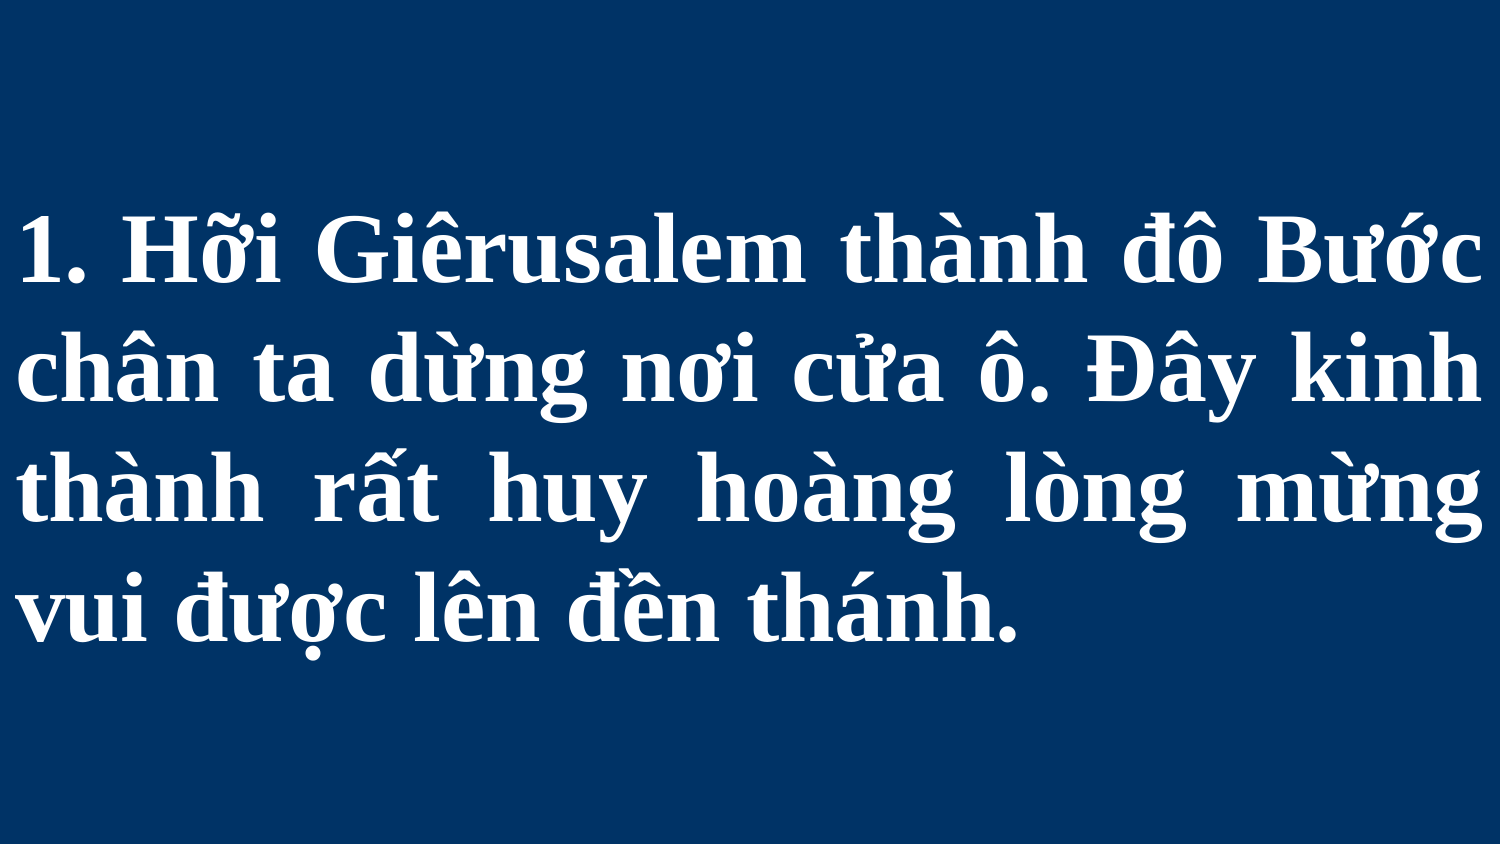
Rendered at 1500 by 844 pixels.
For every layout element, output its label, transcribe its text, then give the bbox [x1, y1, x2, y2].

title 1. Hỡi Giêrusalem thành đô Bước chân ta dừng nơi cửa ô. Đây kinh thành rất huy hoàng lòng mừng vui được lên đền thánh. [0, 0, 1500, 844]
